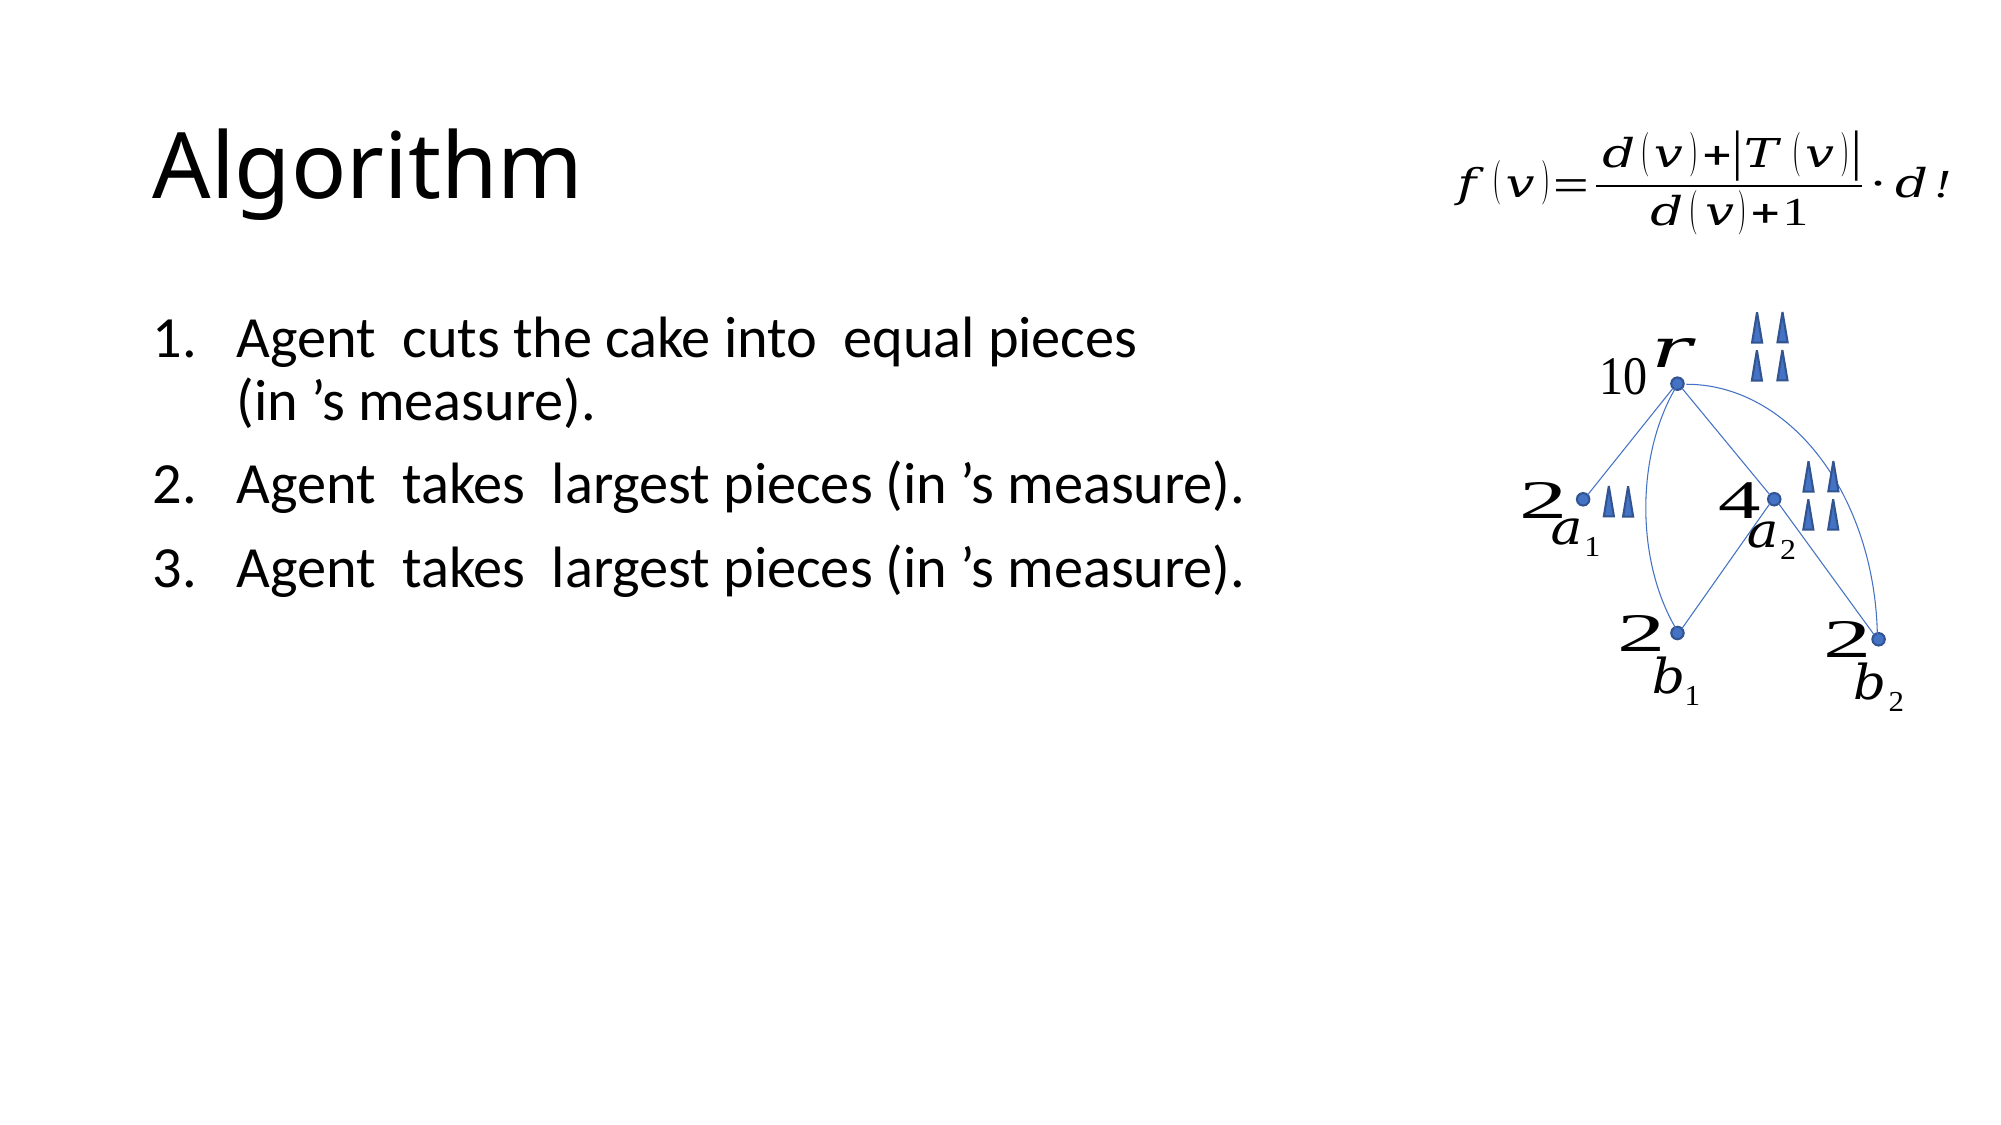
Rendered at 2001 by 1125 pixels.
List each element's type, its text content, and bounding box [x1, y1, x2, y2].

title Algorithm [137, 59, 1863, 278]
text_box [1575, 491, 1591, 507]
text_box [1686, 383, 1722, 388]
text_box [1686, 409, 1878, 642]
text_box [1871, 631, 1886, 647]
text_box [1827, 460, 1840, 493]
text_box [1802, 461, 1815, 493]
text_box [1778, 503, 1875, 635]
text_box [1681, 388, 1770, 495]
text_box [1776, 349, 1789, 382]
text_box [1750, 312, 1764, 344]
text_box [1750, 350, 1764, 382]
text_box [1621, 495, 1635, 518]
text_box [1776, 311, 1789, 344]
text_box [1670, 626, 1685, 641]
text_box [1670, 376, 1685, 388]
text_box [1681, 503, 1770, 629]
text_box [1602, 495, 1616, 518]
text_box [1645, 382, 1752, 629]
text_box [1587, 388, 1674, 495]
